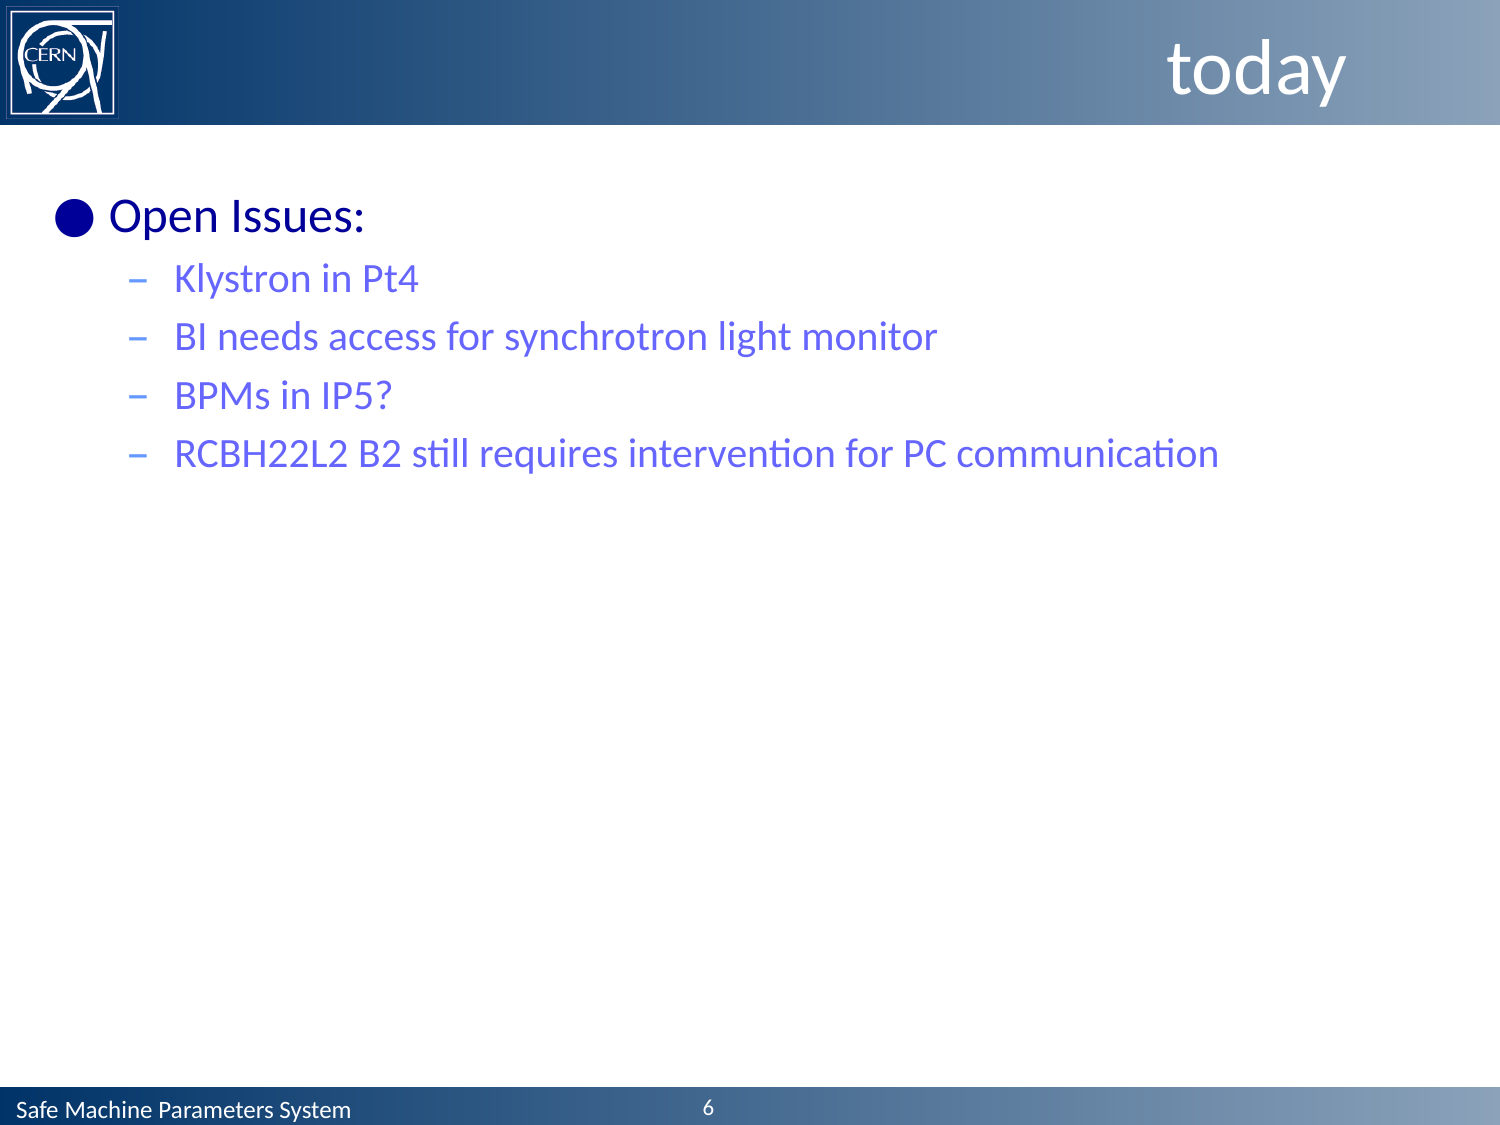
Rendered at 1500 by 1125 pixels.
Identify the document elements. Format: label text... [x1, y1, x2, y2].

picture [6, 6, 119, 119]
slide_number 6 [687, 1089, 876, 1125]
title today [124, 0, 1363, 126]
footer Safe Machine Parameters System [0, 1093, 597, 1125]
list Open Issues: Klystron in Pt4 BI needs access for synchrotron light monitor BPMs in IP5? RCBH22L2 B2 still requires intervention for PC communication [37, 174, 1463, 1051]
